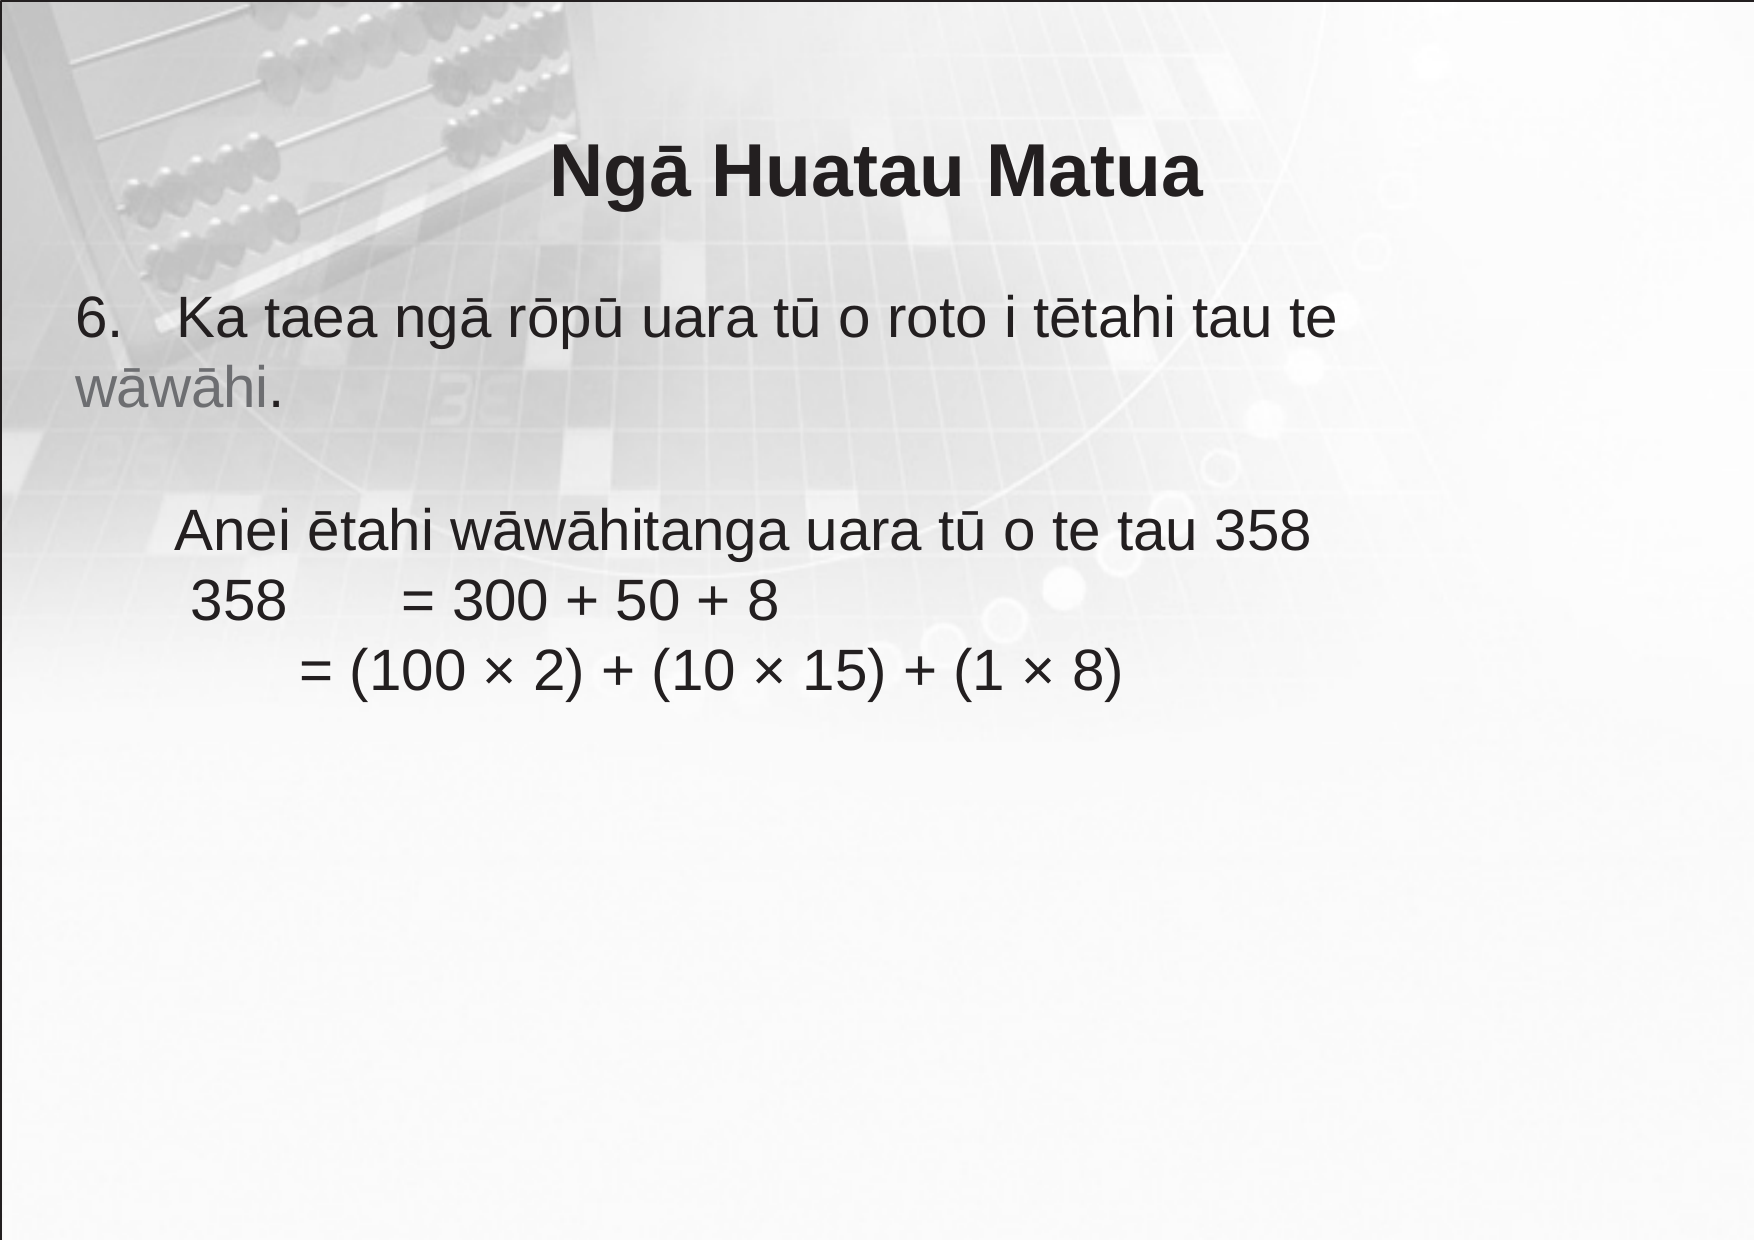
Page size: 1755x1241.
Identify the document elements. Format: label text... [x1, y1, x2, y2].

text_box 6. Ka taea ngā rōpū uara tū o roto i tētahi tau te wāwāhi. Anei ētahi wāwāhitanga uara tū o te tau 358 358 = 300 + 50 + 8 = (100 × 2) + (10 × 15) + (1 × 8) [72, 277, 1566, 703]
picture [2, 2, 1754, 1240]
title Ngā Huatau Matua [547, 119, 1206, 277]
